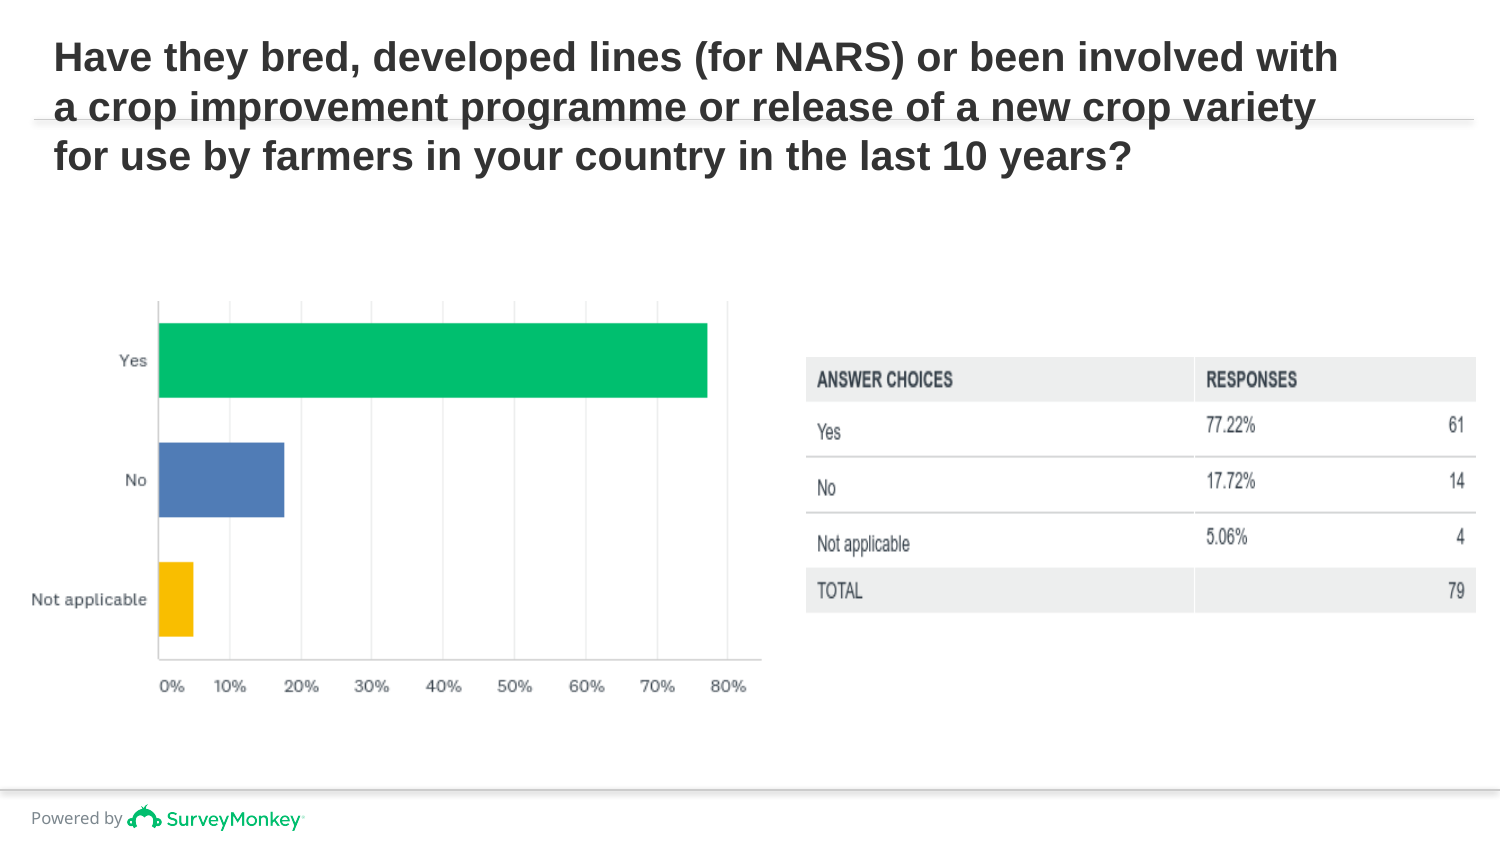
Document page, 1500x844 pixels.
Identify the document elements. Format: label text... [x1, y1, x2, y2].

picture [24, 301, 762, 734]
picture [805, 357, 1476, 615]
title Have they bred, developed lines (for NARS) or been involved with a crop improvement programme or release of a new crop variety for use by farmers in your country in the last 10 years? [38, 22, 1389, 187]
picture [116, 793, 316, 842]
